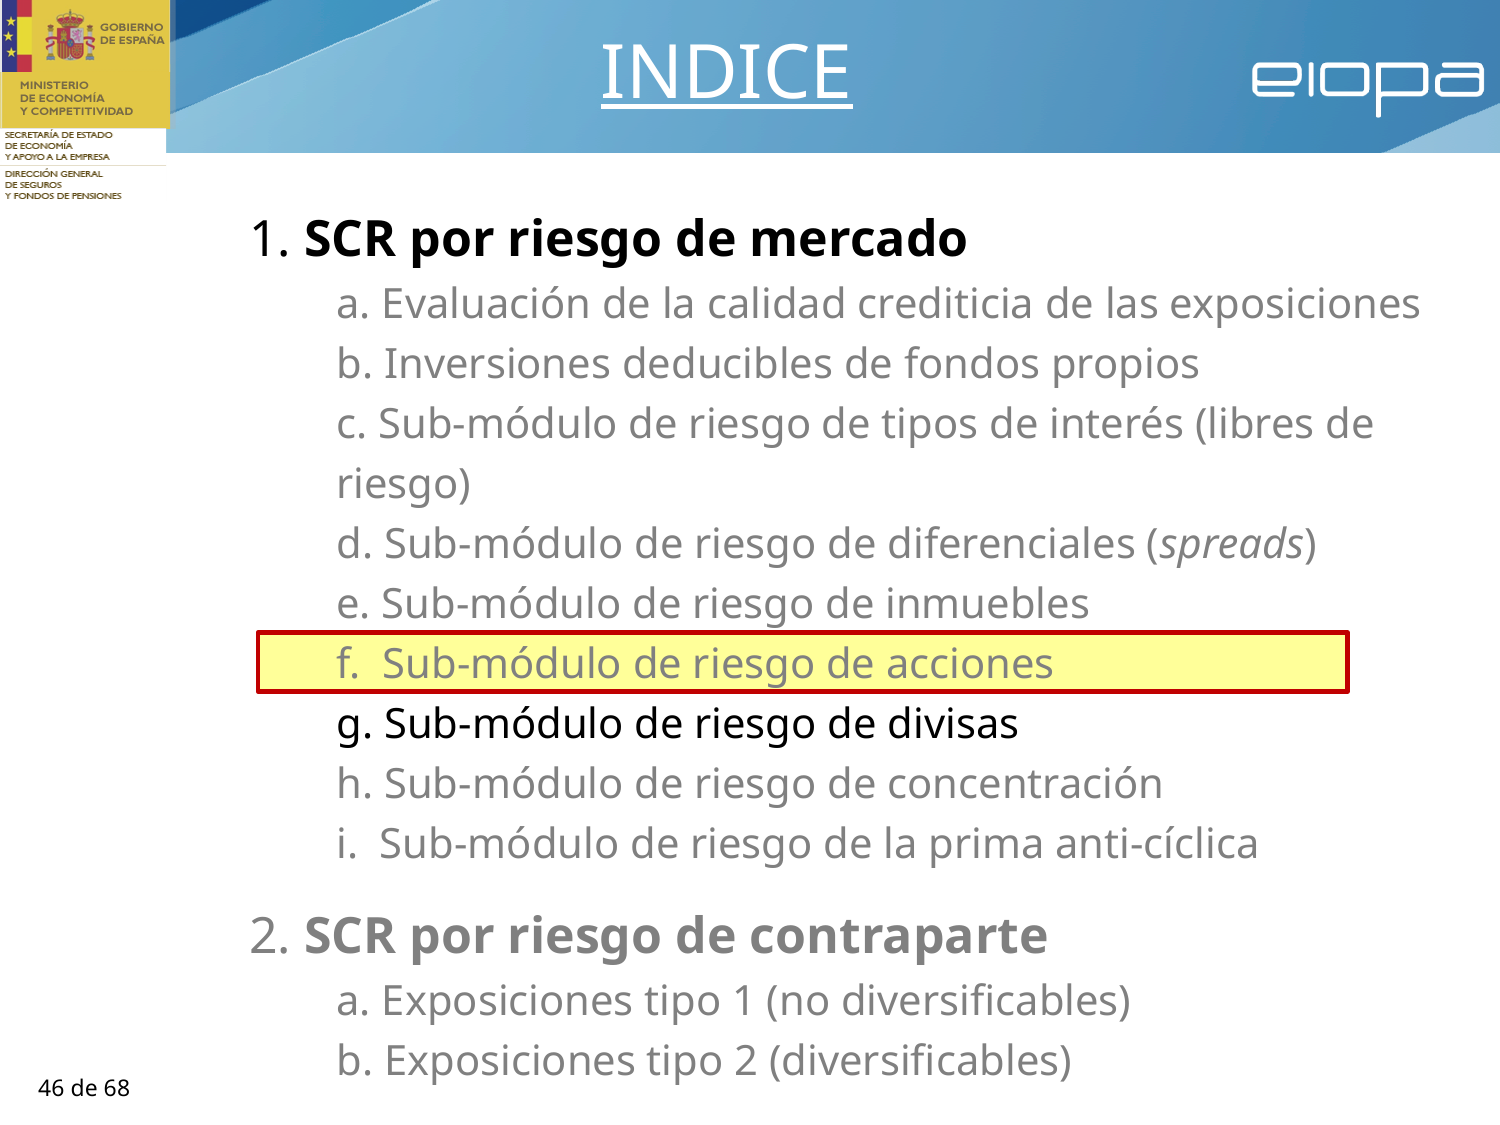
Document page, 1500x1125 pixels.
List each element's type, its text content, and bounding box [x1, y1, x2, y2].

subtitle 1. SCR por riesgo de mercado a. Evaluación de la calidad crediticia de las exposiciones b. Inversiones deducibles de fondos propios c. Sub-módulo de riesgo de tipos de interés (libres de riesgo) d. Sub-módulo de riesgo de diferenciales (spreads) e. Sub-módulo de riesgo de inmuebles f. Sub-módulo de riesgo de acciones g. Sub-módulo de riesgo de divisas h. Sub-módulo de riesgo de concentración i. Sub-módulo de riesgo de la prima anti-cíclica 2. SCR por riesgo de contraparte a. Exposiciones tipo 1 (no diversificables) b. Exposiciones tipo 2 (diversificables) [234, 187, 1442, 1020]
picture [0, 0, 1500, 201]
text_box En el caso de participaciones (filiales y entidades participadas) en entidades de crédito y sociedades de inversión definidas en el artículo 92(2) de la directiva de nivel 1 (2009/138/EC) Participaciones deducidas de fondos propios: se considerarán sólo si el cambio de su valor en el escenario analizado conduce a un aumento de los fondos propios Participaciones no deducidas de fondos propios: se considerarán de la misma manera que cualquier otra inversión. [0, 0, 176, 129]
text_box INDICE [585, 15, 879, 141]
